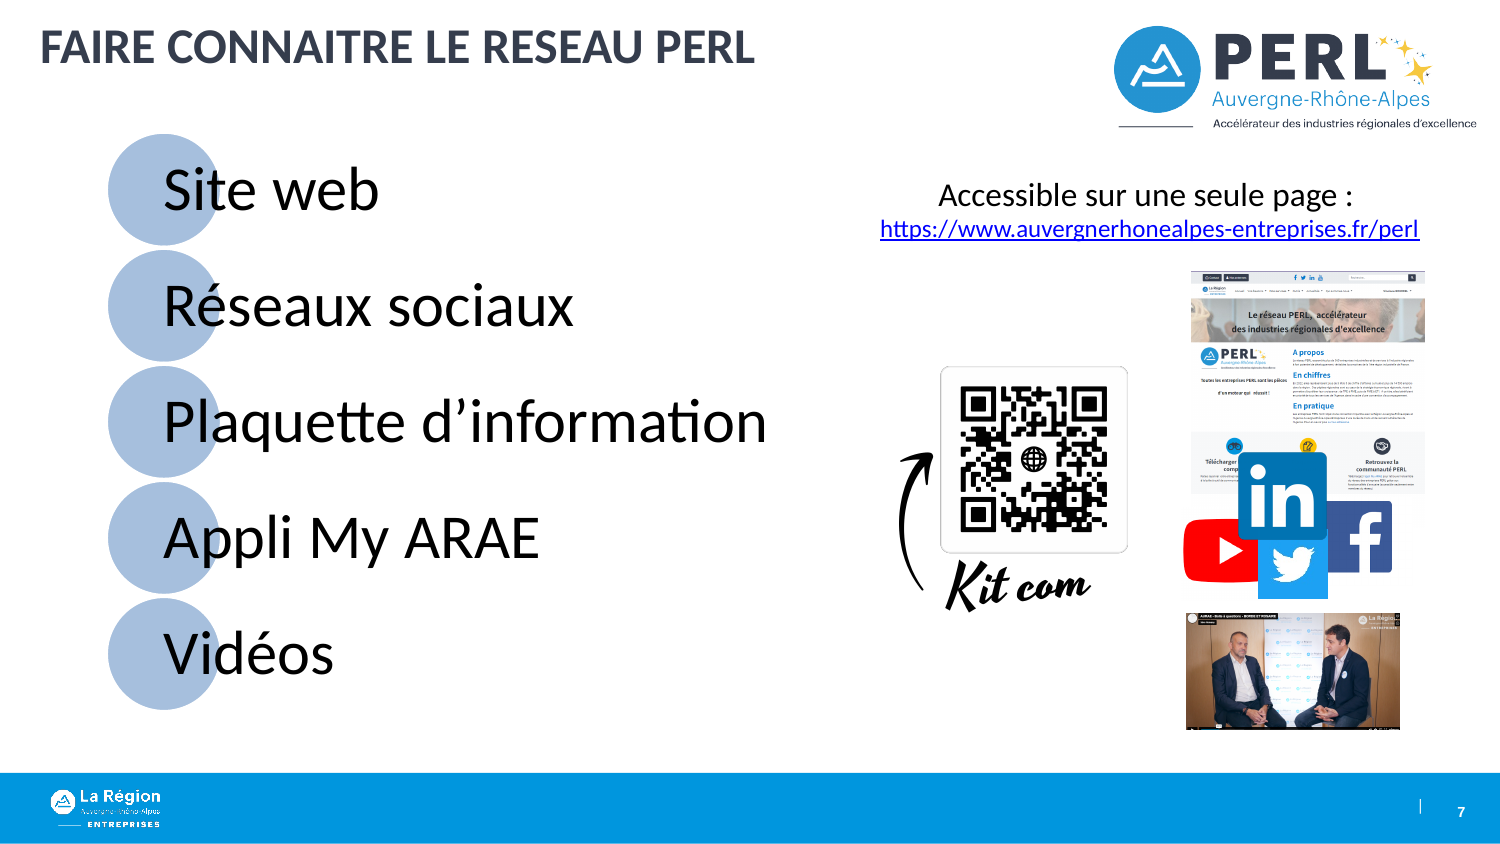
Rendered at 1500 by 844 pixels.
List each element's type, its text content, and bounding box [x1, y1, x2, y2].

picture [1113, 24, 1482, 135]
picture [82, 791, 87, 801]
title FAIRE CONNAITRE Le RESEAU PERL [40, 13, 1425, 104]
picture [899, 366, 1128, 630]
text_box Accessible sur une seule page : https://www.auvergnerhonealpes-entreprises.fr/perl [863, 157, 1476, 274]
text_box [0, 131, 859, 713]
text_box [794, 345, 1500, 844]
picture [1181, 263, 1426, 601]
picture [1185, 613, 1400, 730]
picture [51, 790, 75, 814]
